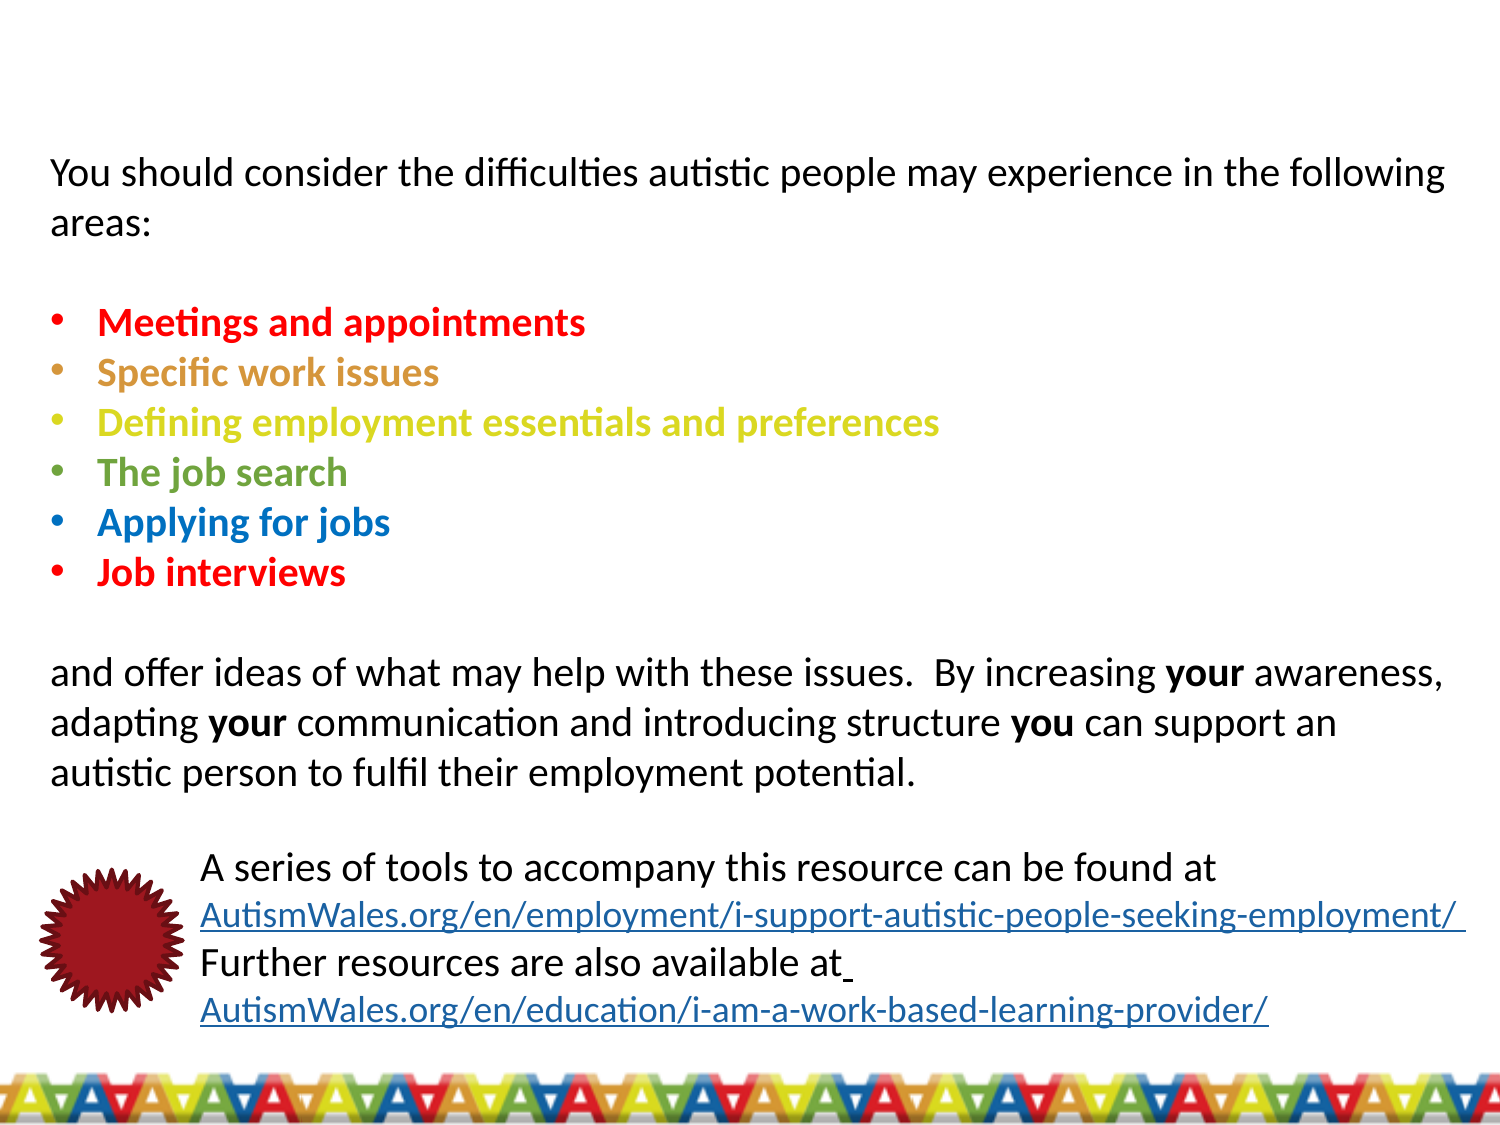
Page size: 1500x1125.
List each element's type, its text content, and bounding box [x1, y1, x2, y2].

text_box [38, 867, 185, 1014]
picture [0, 1070, 1500, 1125]
text_box You should consider the difficulties autistic people may experience in the following areas: Meetings and appointments Specific work issues Defining employment essentials and preferences The job search Applying for jobs Job interviews and offer ideas of what may help with these issues. By increasing your awareness, adapting your communication and introducing structure you can support an autistic person to fulfil their employment potential. A series of tools to accompany this resource can be found at AutismWales.org/en/employment/i-support-autistic-people-seeking-employment/ Further resources are also available at AutismWales.org/en/education/i-am-a-work-based-learning-provider/ [35, 137, 1483, 1038]
